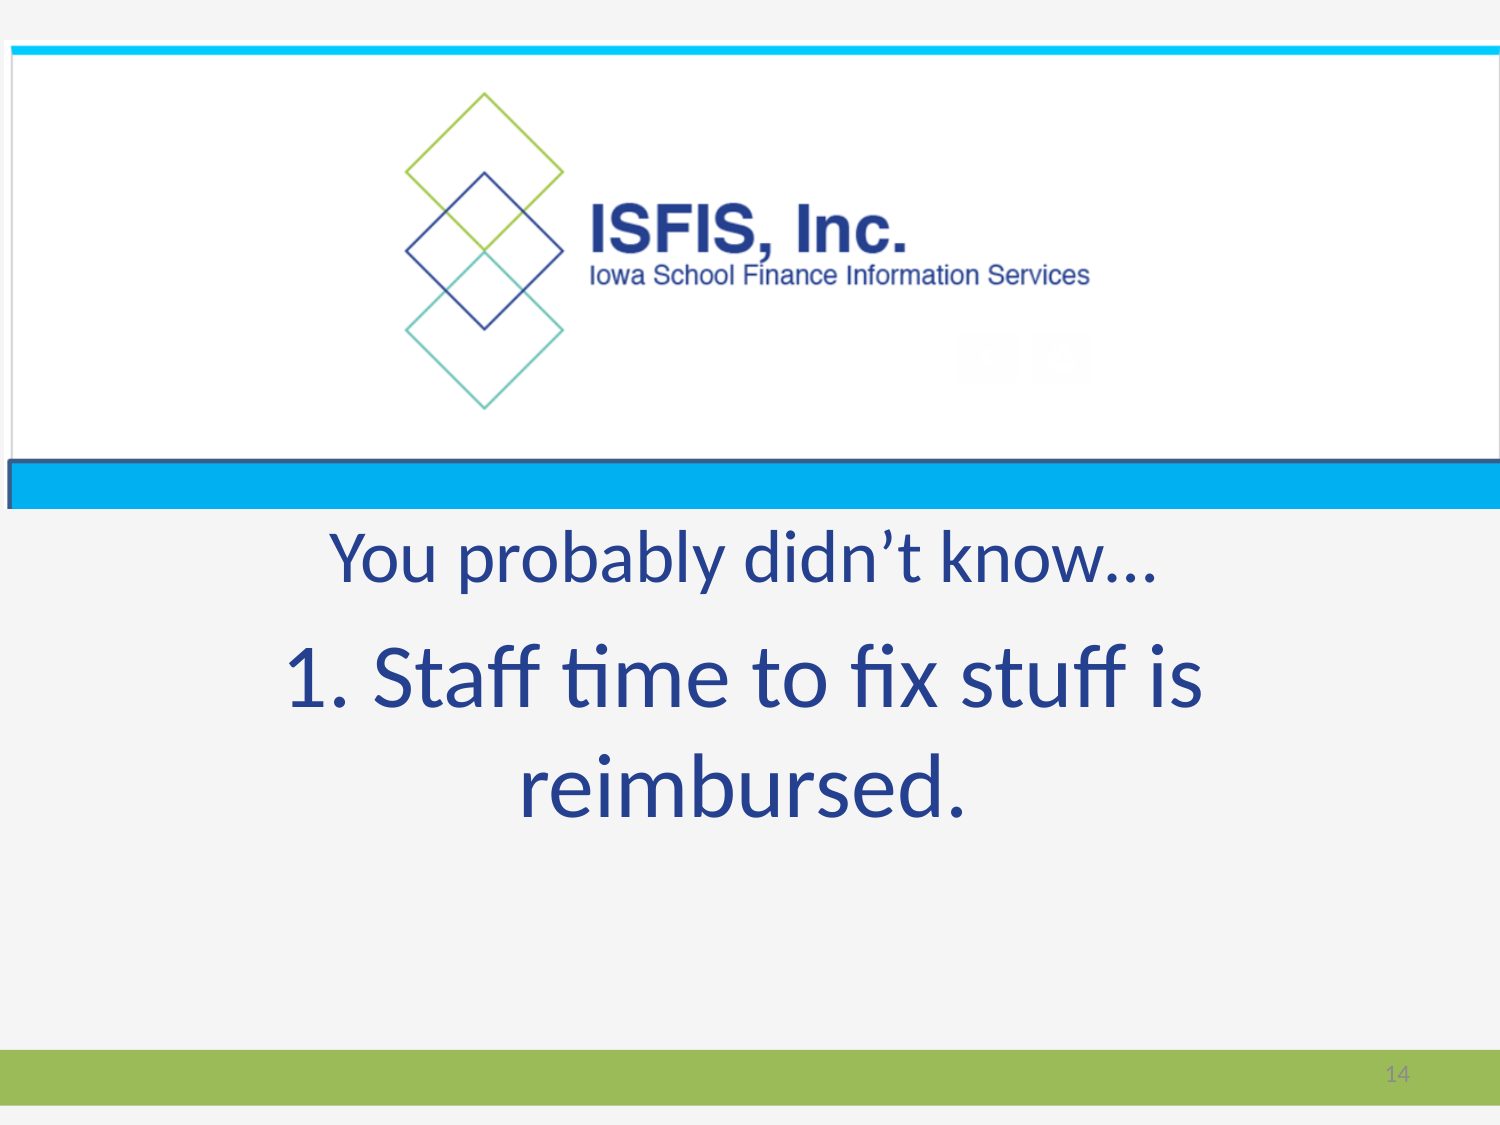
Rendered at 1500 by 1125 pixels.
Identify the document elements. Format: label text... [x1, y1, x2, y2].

list You probably didn’t know… 1. Staff time to fix stuff is reimbursed. [174, 517, 1313, 968]
slide_number 14 [1074, 1042, 1425, 1103]
picture [4, 40, 1500, 510]
